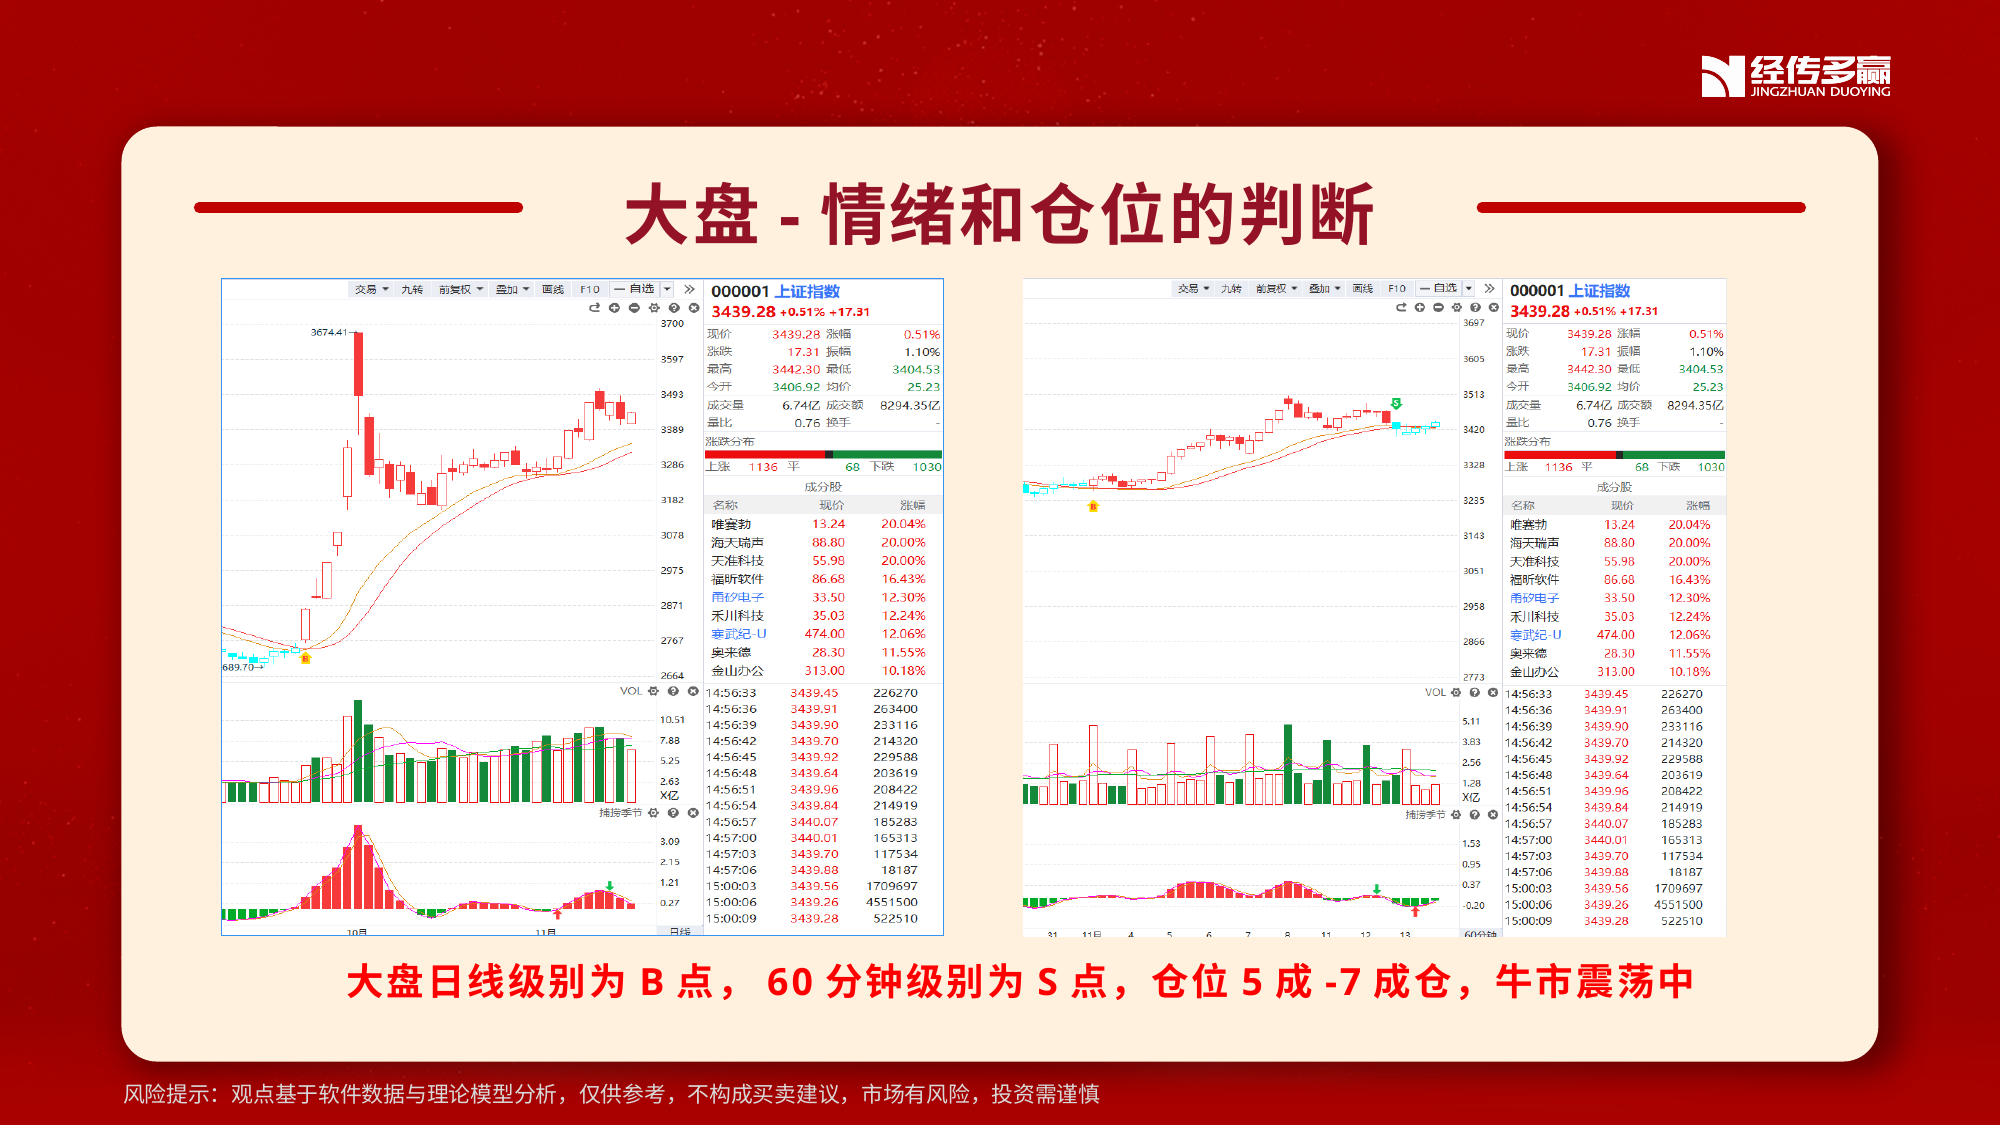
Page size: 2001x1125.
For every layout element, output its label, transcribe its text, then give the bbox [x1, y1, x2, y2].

picture [0, 0, 2000, 1125]
list 大盘日线级别为B点，60分钟级别为S点，仓位5成-7成仓，牛市震荡中 [284, 936, 1758, 1027]
list 大盘-情绪和仓位的判断 [517, 150, 1483, 259]
